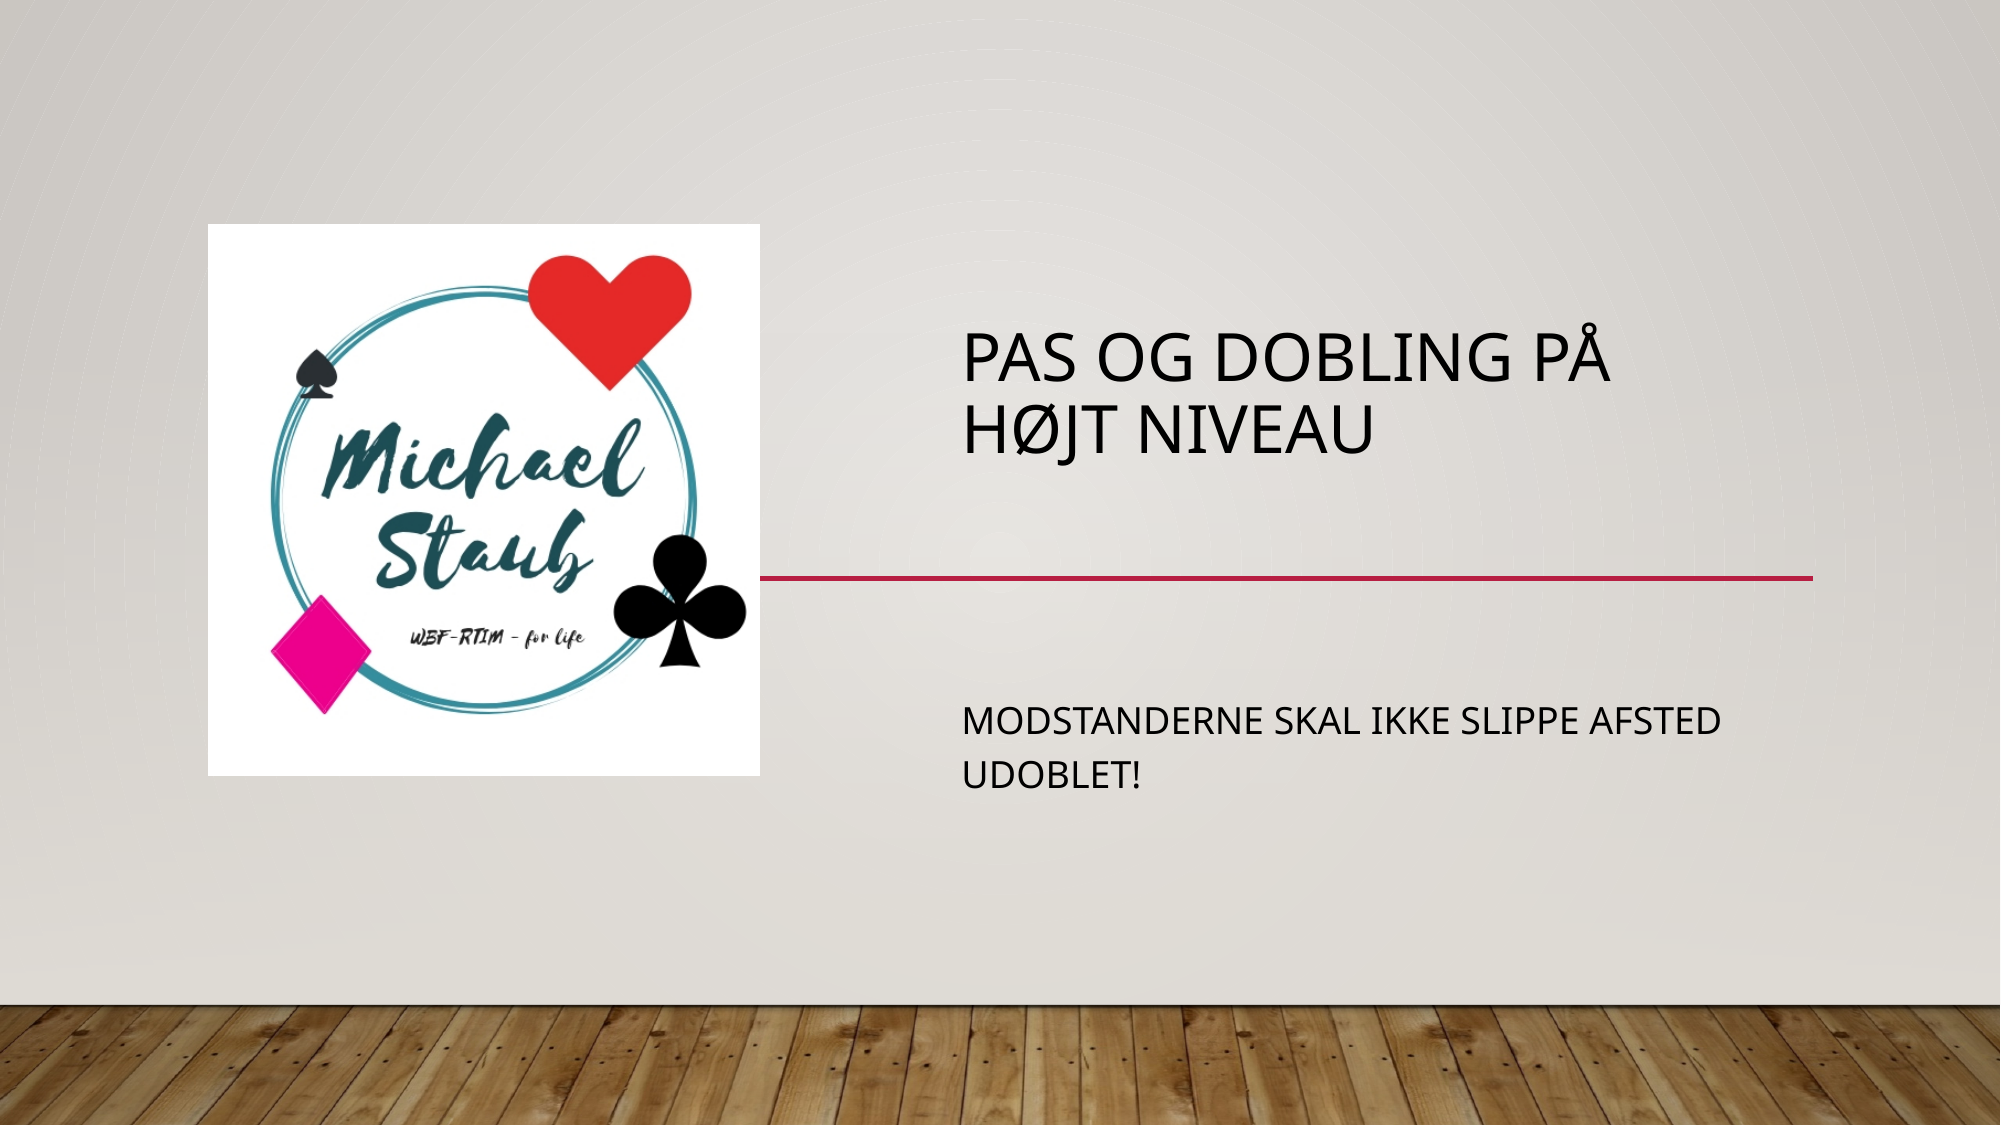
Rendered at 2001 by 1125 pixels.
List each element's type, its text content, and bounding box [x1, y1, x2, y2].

subtitle Modstanderne skal ikke slippe afsted udoblet! [946, 673, 1763, 844]
picture [208, 224, 761, 777]
title Pas og dobling på højt niveau [946, 158, 1762, 549]
picture [0, 1005, 2000, 1125]
